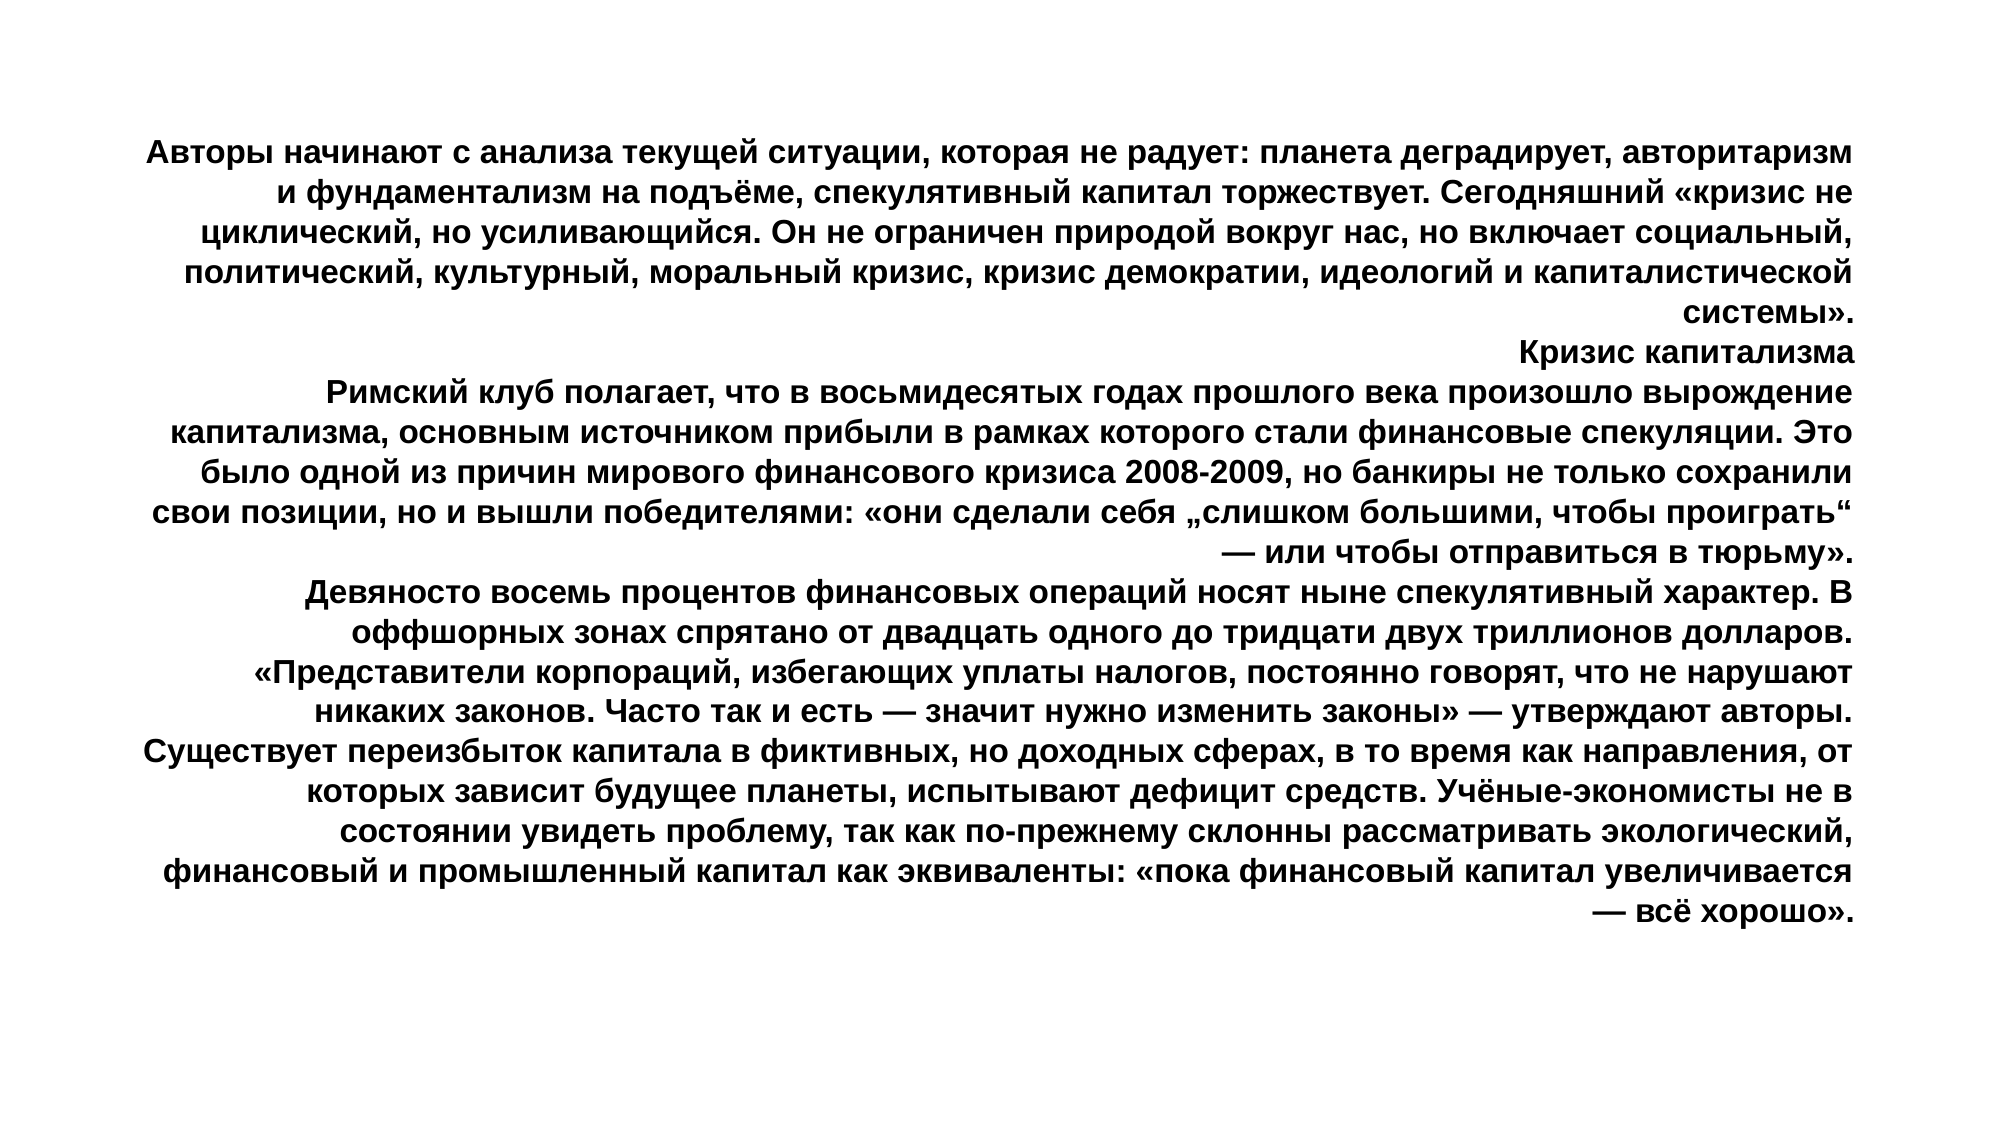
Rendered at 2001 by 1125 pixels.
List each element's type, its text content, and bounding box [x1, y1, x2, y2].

text_box Авторы начинают с анализа текущей ситуации, которая не радует: планета деградирует, авторитаризм и фундаментализм на подъёме, спекулятивный капитал торжествует. Сегодняшний «кризис не циклический, но усиливающийся. Он не ограничен природой вокруг нас, но включает социальный, политический, культурный, моральный кризис, кризис демократии, идеологий и капиталистической системы». Кризис капитализма Римский клуб полагает, что в восьмидесятых годах прошлого века произошло вырождение капитализма, основным источником прибыли в рамках которого стали финансовые спекуляции. Это было одной из причин мирового финансового кризиса 2008-2009, но банкиры не только сохранили свои позиции, но и вышли победителями: «они сделали себя „слишком большими, чтобы проиграть“ — или чтобы отправиться в тюрьму». Девяносто восемь процентов финансовых операций носят ныне спекулятивный характер. В оффшорных зонах спрятано от двадцать одного до тридцати двух триллионов долларов. «Представители корпораций, избегающих уплаты налогов, постоянно говорят, что не нарушают никаких законов. Часто так и есть — значит нужно изменить законы» — утверждают авторы. Существует переизбыток капитала в фиктивных, но доходных сферах, в то время как направления, от которых зависит будущее планеты, испытывают дефицит средств. Учёные-экономисты не в состоянии увидеть проблему, так как по-прежнему склонны рассматривать экологический, финансовый и промышленный капитал как эквиваленты: «пока финансовый капитал увеличивается — всё хорошо». [119, 109, 1870, 967]
